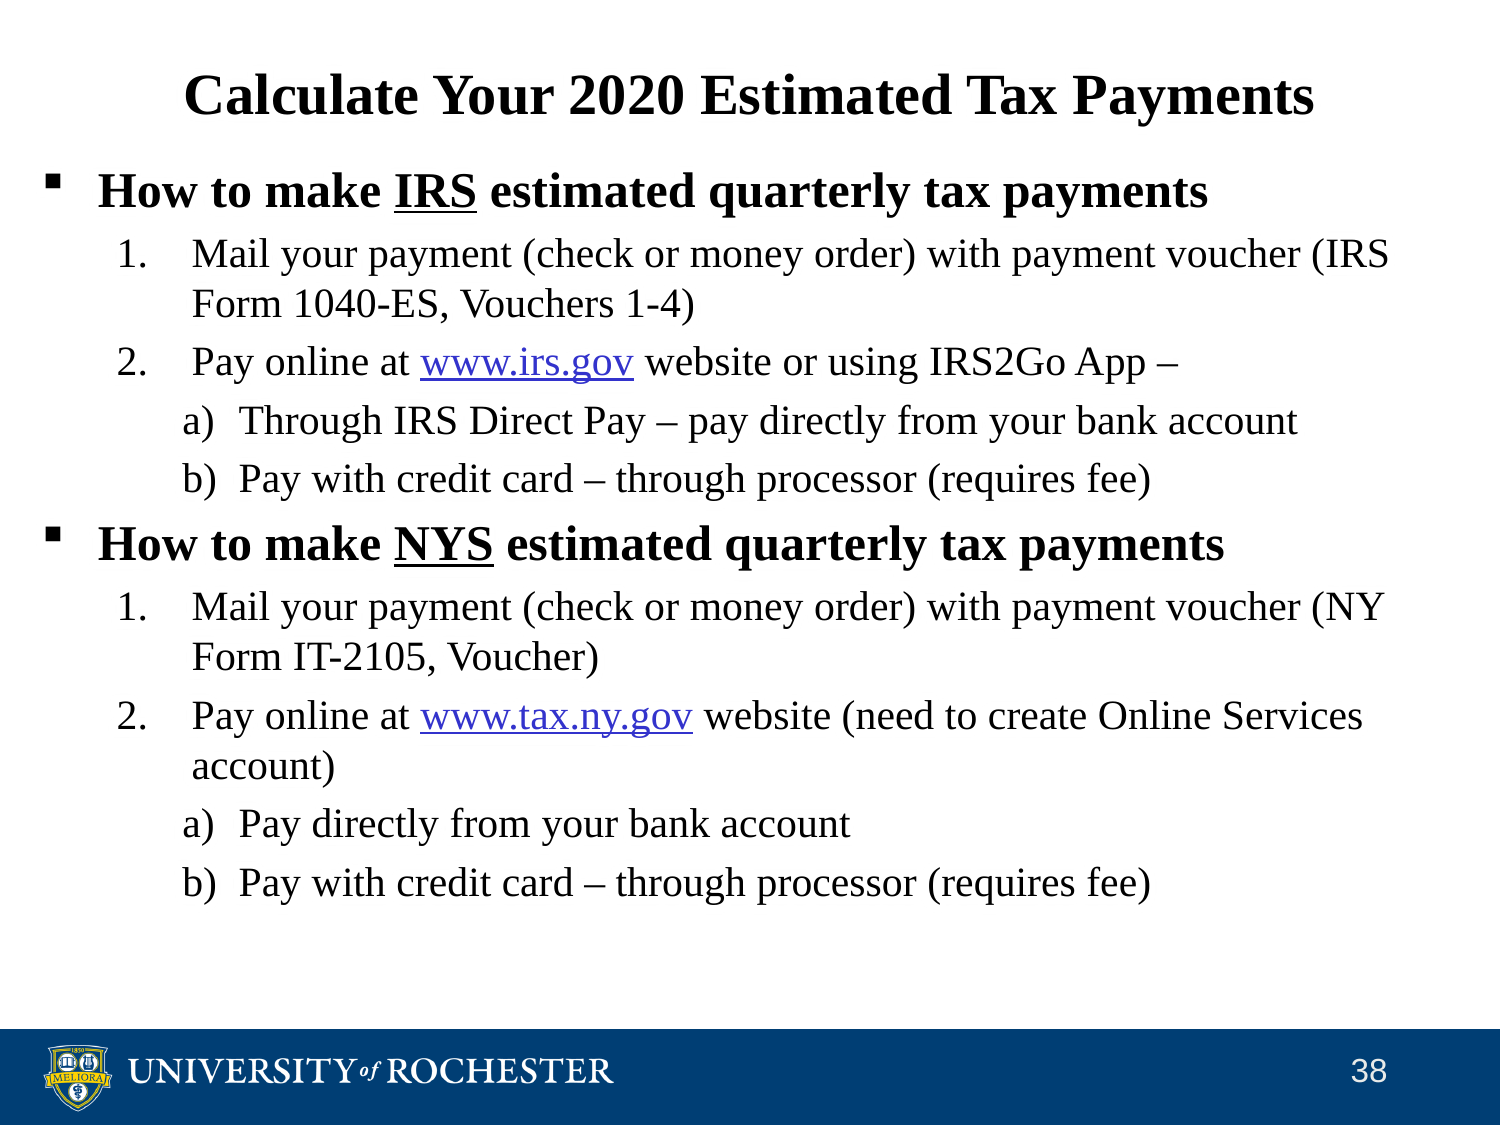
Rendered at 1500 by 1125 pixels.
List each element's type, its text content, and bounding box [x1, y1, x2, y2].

title Calculate Your 2020 Estimated Tax Payments [112, 46, 1388, 138]
list How to make IRS estimated quarterly tax payments Mail your payment (check or money order) with payment voucher (IRS Form 1040-ES, Vouchers 1-4) Pay online at www.irs.gov website or using IRS2Go App – Through IRS Direct Pay – pay directly from your bank account Pay with credit card – through processor (requires fee) How to make NYS estimated quarterly tax payments Mail your payment (check or money order) with payment voucher (NY Form IT-2105, Voucher) Pay online at www.tax.ny.gov website (need to create Online Services account) Pay directly from your bank account Pay with credit card – through processor (requires fee) [26, 149, 1477, 969]
picture [0, 1029, 1500, 1125]
text_box 38 [1335, 1041, 1473, 1096]
